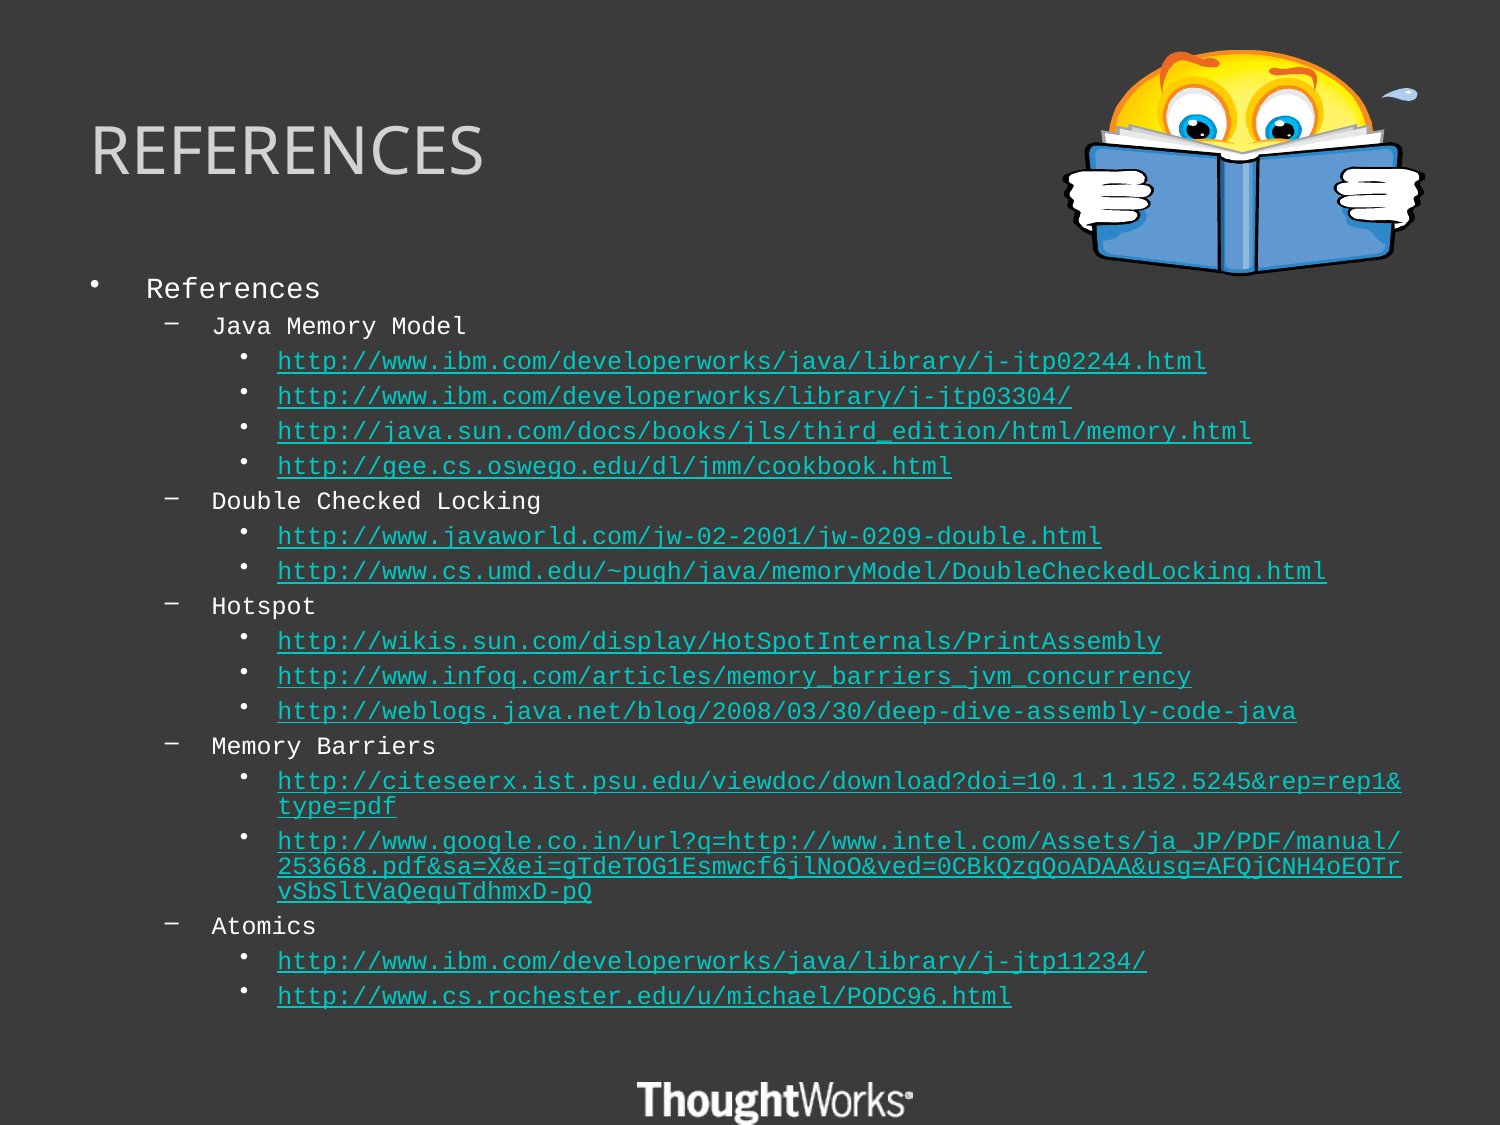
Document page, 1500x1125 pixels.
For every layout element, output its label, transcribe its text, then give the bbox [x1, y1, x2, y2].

picture [637, 1082, 913, 1125]
picture [1062, 49, 1426, 277]
list References Java Memory Model http://www.ibm.com/developerworks/java/library/j-jtp02244.html http://www.ibm.com/developerworks/library/j-jtp03304/ http://java.sun.com/docs/books/jls/third_edition/html/memory.html http://gee.cs.oswego.edu/dl/jmm/cookbook.html Double Checked Locking http://www.javaworld.com/jw-02-2001/jw-0209-double.html http://www.cs.umd.edu/~pugh/java/memoryModel/DoubleCheckedLocking.html Hotspot http://wikis.sun.com/display/HotSpotInternals/PrintAssembly http://www.infoq.com/articles/memory_barriers_jvm_concurrency http://weblogs.java.net/blog/2008/03/30/deep-dive-assembly-code-java Memory Barriers http://citeseerx.ist.psu.edu/viewdoc/download?doi=10.1.1.152.5245&rep=rep1&type=pdf http://www.google.co.in/url?q=http://www.intel.com/Assets/ja_JP/PDF/manual/253668.pdf&sa=X&ei=gTdeTOG1Esmwcf6jlNoO&ved=0CBkQzgQoADAA&usg=AFQjCNH4oEOTrvSbSltVaQequTdhmxD-pQ Atomics http://www.ibm.com/developerworks/java/library/j-jtp11234/ http://www.cs.rochester.edu/u/michael/PODC96.html [75, 262, 1425, 1005]
title REFERENCES [75, 45, 1425, 250]
